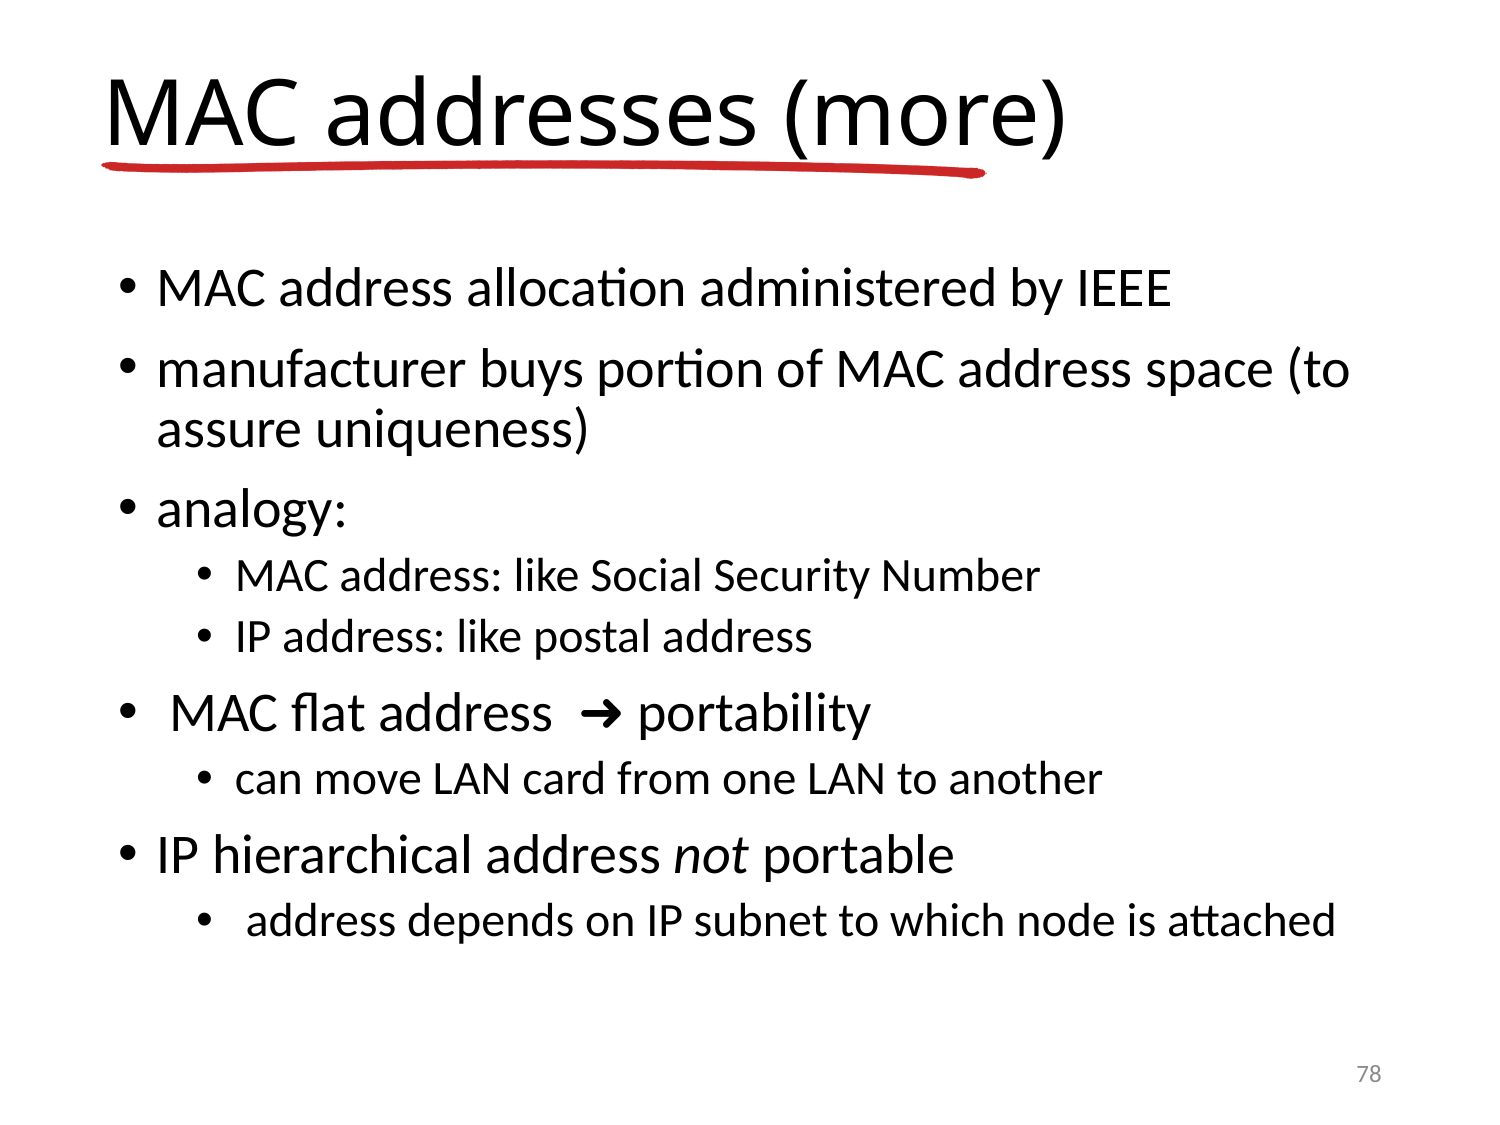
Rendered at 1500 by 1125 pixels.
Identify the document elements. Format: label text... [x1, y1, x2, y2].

title MAC addresses (more) [87, 22, 1363, 210]
picture [97, 155, 997, 184]
slide_number 78 [1059, 1042, 1397, 1103]
list MAC address allocation administered by IEEE manufacturer buys portion of MAC address space (to assure uniqueness) analogy: MAC address: like Social Security Number IP address: like postal address MAC flat address ➜ portability can move LAN card from one LAN to another IP hierarchical address not portable address depends on IP subnet to which node is attached [103, 251, 1397, 965]
